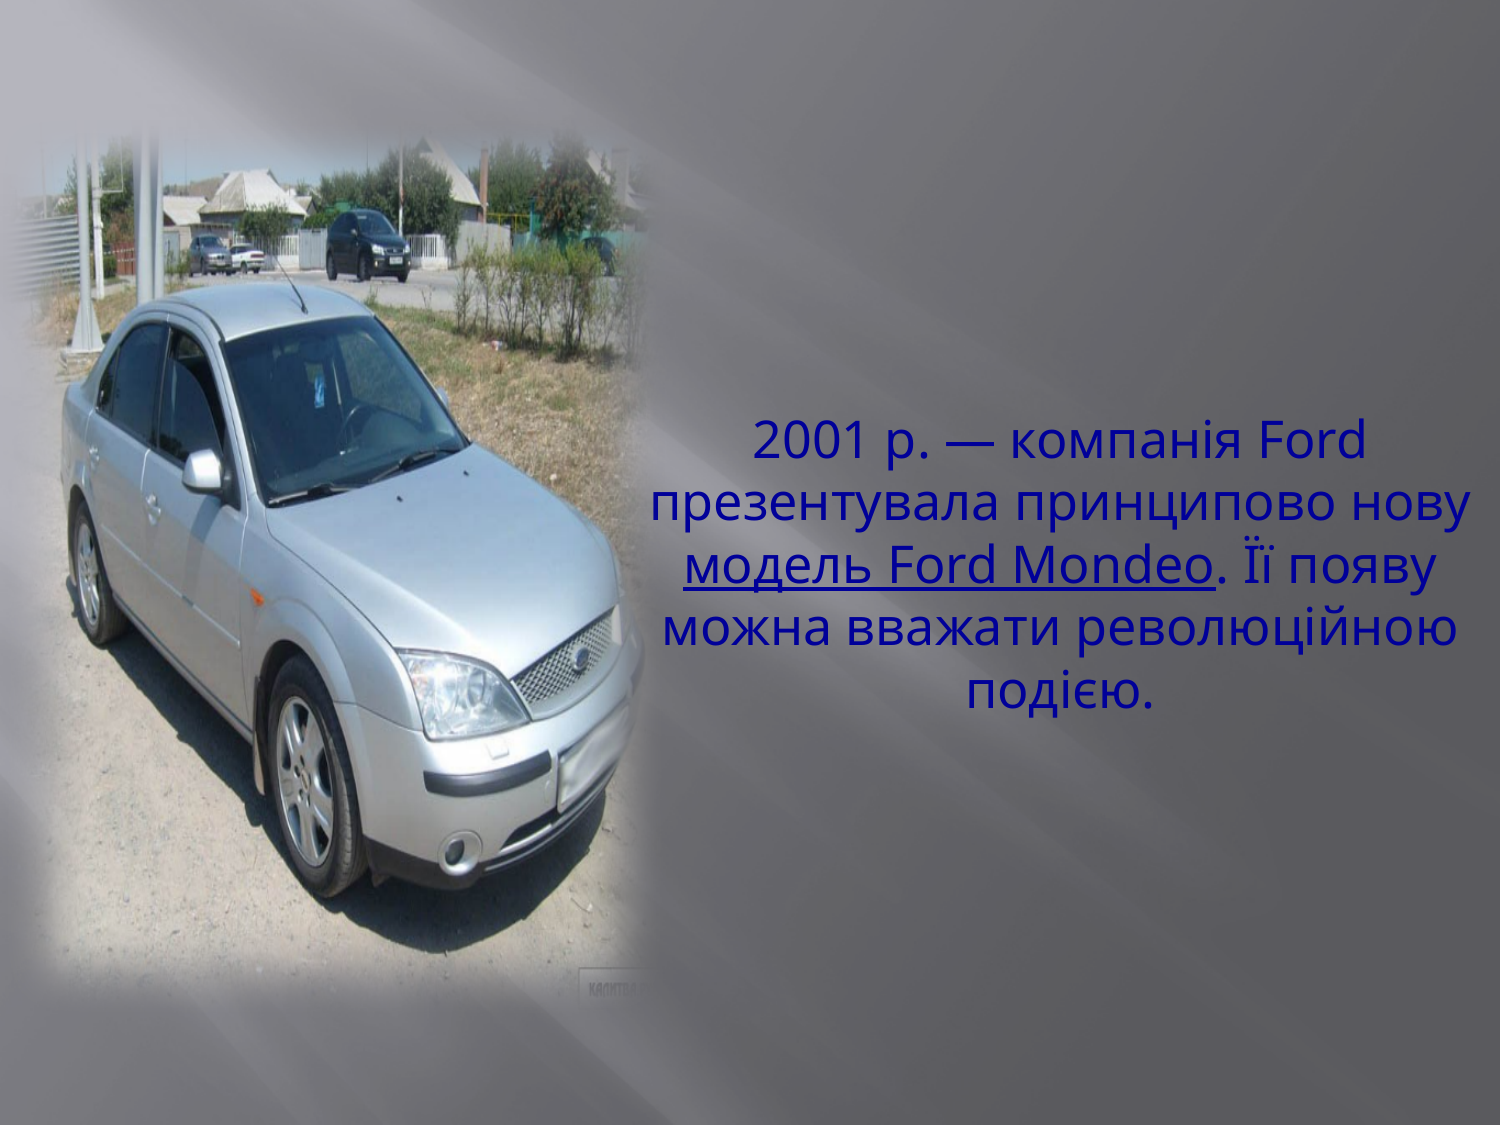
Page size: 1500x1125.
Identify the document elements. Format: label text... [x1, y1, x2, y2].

title 2001 р. — компанія Ford презентувала принципово нову модель Ford Mondeo. Її появу можна вважати революційною подією. [621, 0, 1500, 1125]
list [0, 116, 669, 1020]
